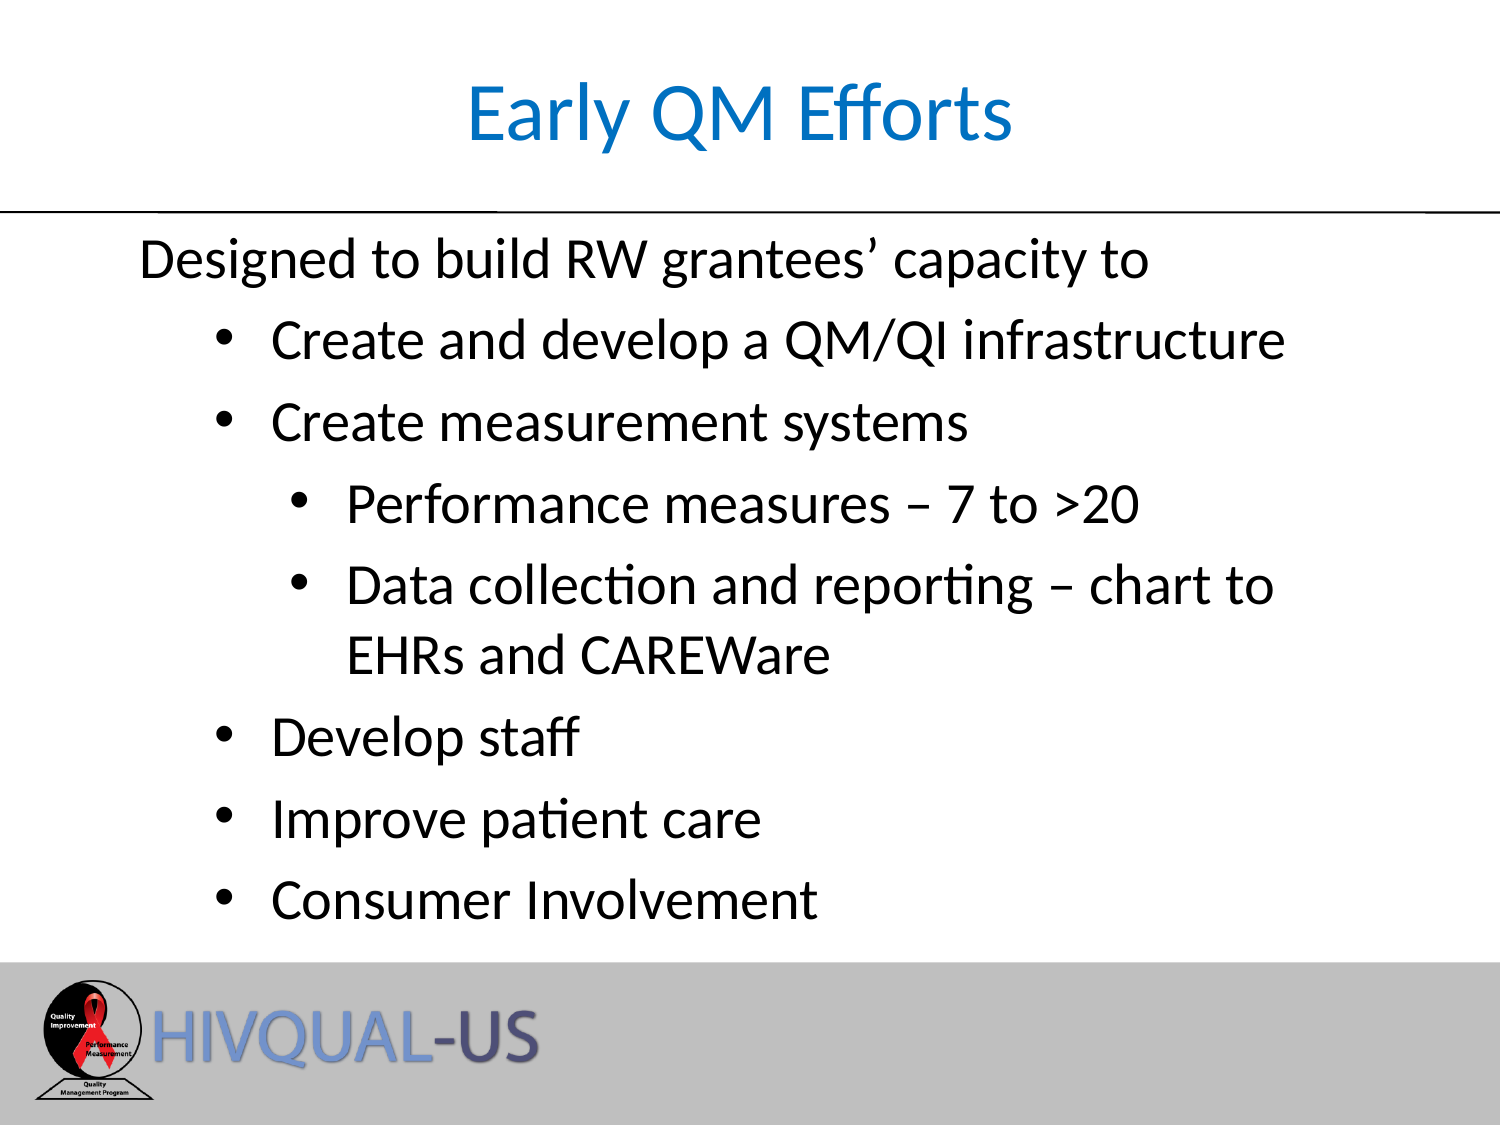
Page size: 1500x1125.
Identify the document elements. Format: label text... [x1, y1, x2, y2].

picture [24, 974, 588, 1117]
text_box Designed to build RW grantees’ capacity to Create and develop a QM/QI infrastructure Create measurement systems Performance measures – 7 to >20 Data collection and reporting – chart to EHRs and CAREWare Develop staff Improve patient care Consumer Involvement [49, 212, 1413, 868]
title Early QM Efforts [75, 50, 1425, 188]
